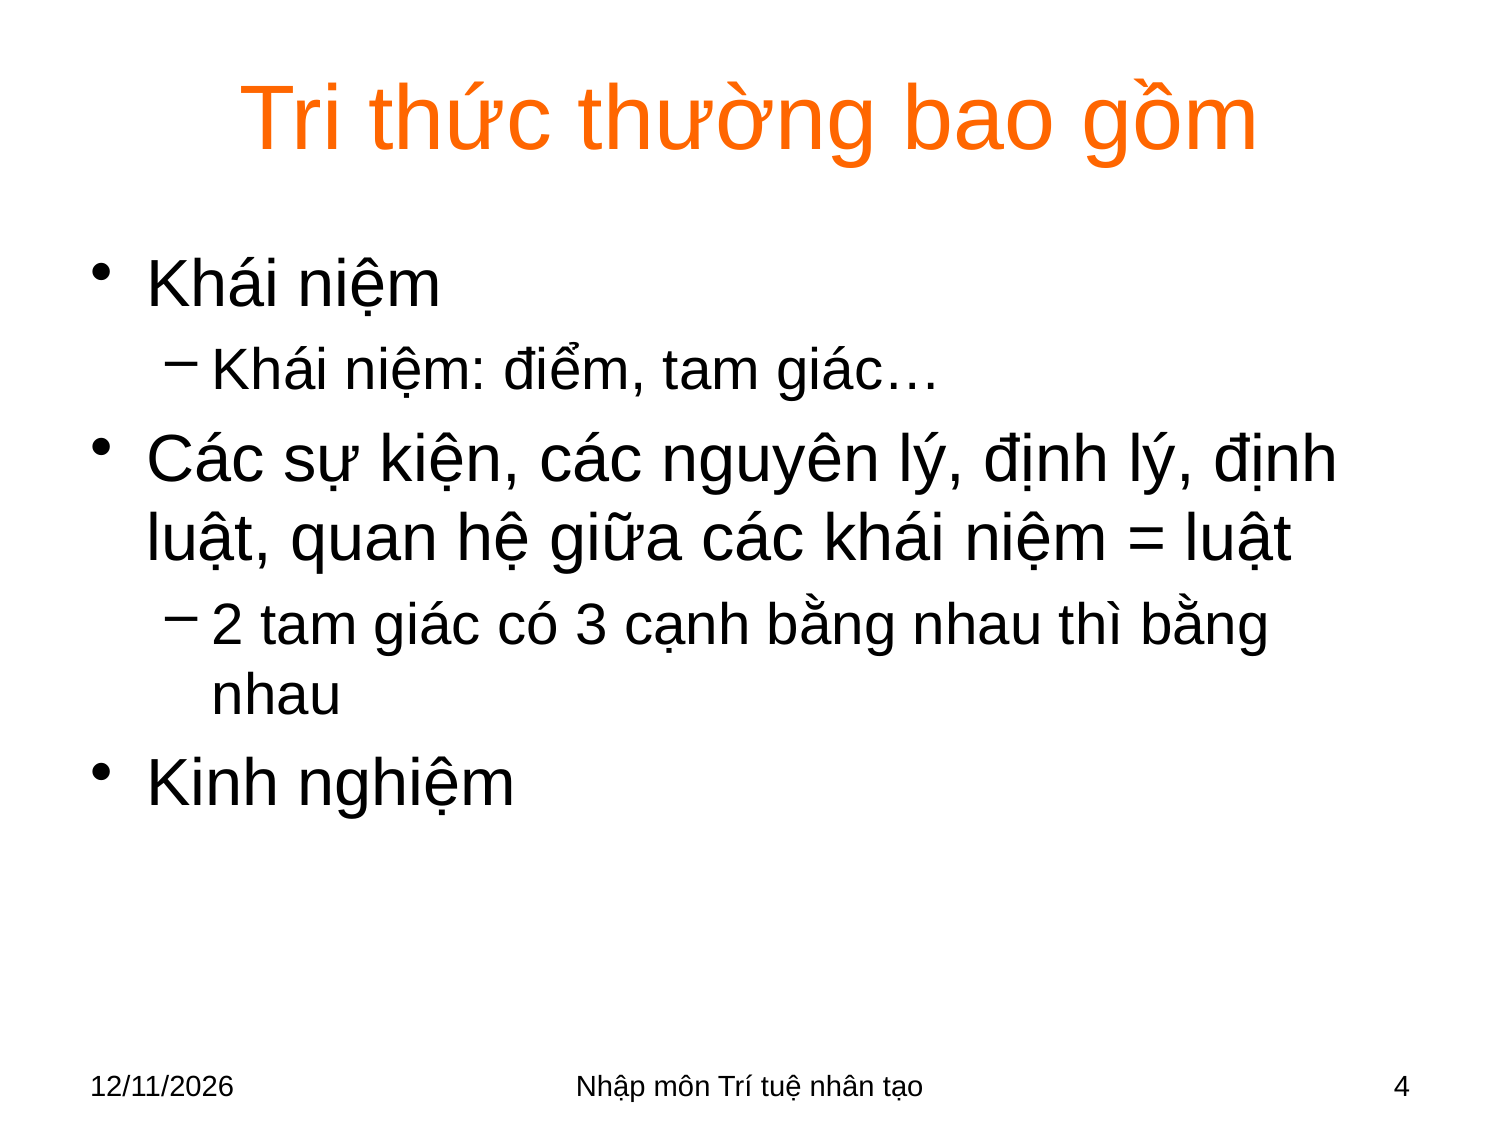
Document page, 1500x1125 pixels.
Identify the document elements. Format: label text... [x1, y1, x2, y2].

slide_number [74, 1024, 426, 1103]
slide_number 4 [1074, 1024, 1426, 1103]
title Tri thức thường bao gồm [75, 19, 1425, 207]
list Khái niệm Khái niệm: điểm, tam giác… Các sự kiện, các nguyên lý, định lý, định luật, quan hệ giữa các khái niệm = luật 2 tam giác có 3 cạnh bằng nhau thì bằng nhau Kinh nghiệm [75, 231, 1425, 1000]
footer Nhập môn Trí tuệ nhân tạo [512, 1024, 988, 1103]
